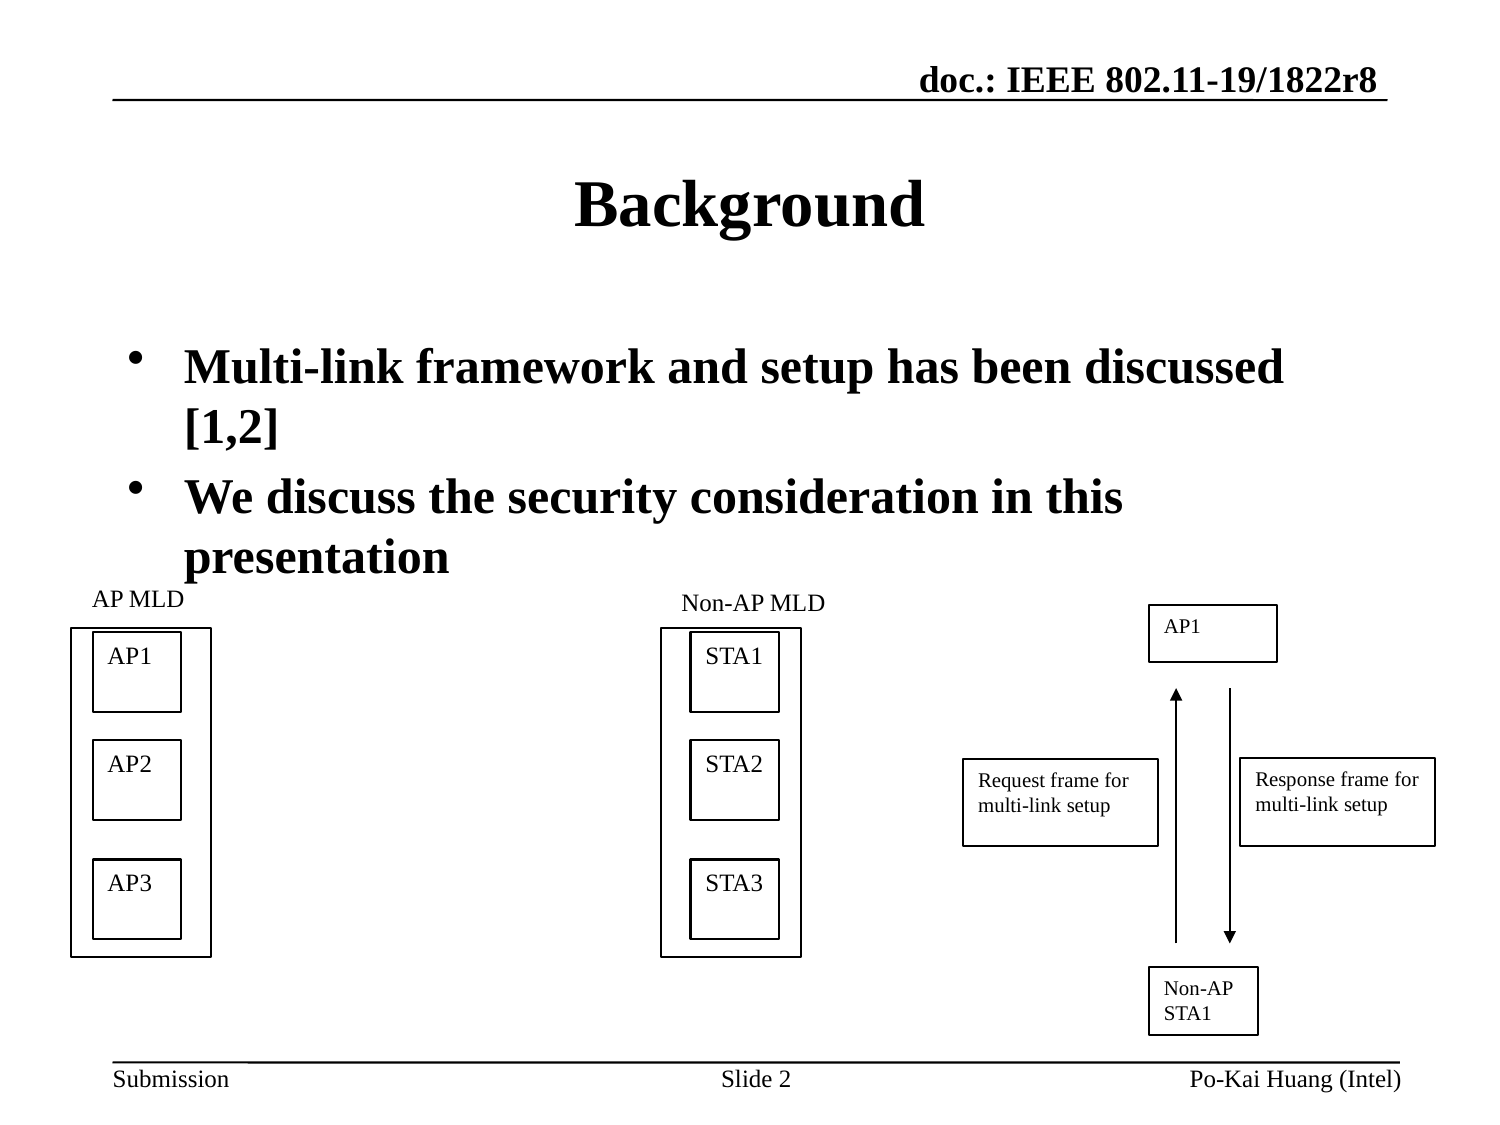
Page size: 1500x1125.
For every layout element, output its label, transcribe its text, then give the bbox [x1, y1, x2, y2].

footer Po-Kai Huang (Intel) [1186, 1061, 1402, 1093]
title Background [112, 112, 1388, 288]
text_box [962, 605, 1436, 1036]
slide_number Slide 2 [712, 1061, 800, 1093]
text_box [71, 574, 893, 957]
list Multi-link framework and setup has been discussed [1,2] We discuss the security consideration in this presentation [112, 326, 1388, 1002]
